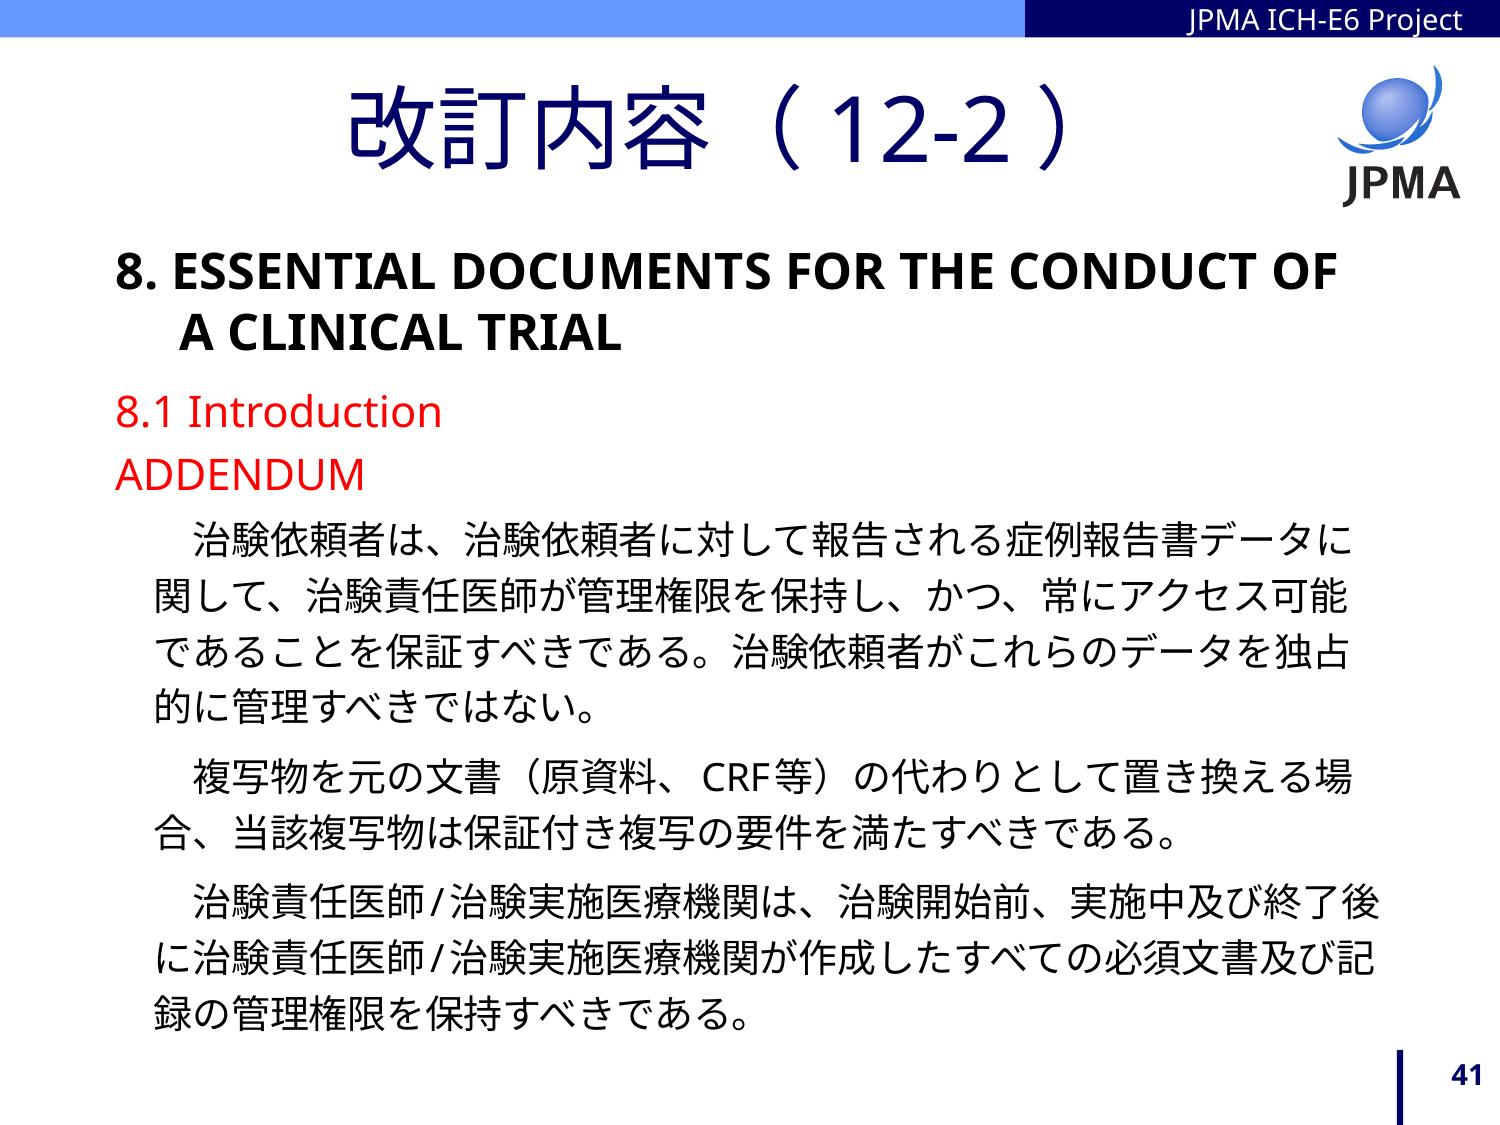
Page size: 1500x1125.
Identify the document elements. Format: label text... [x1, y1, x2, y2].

text_box 改訂内容（12-2） [99, 71, 1322, 180]
slide_number 41 [1187, 1048, 1500, 1124]
list 8. ESSENTIAL DOCUMENTS FOR THE CONDUCT OF A CLINICAL TRIAL 8.1 Introduction ADDENDUM 治験依頼者は、治験依頼者に対して報告される症例報告書データに関して、治験責任医師が管理権限を保持し、かつ、常にアクセス可能であることを保証すべきである。治験依頼者がこれらのデータを独占的に管理すべきではない。 複写物を元の文書（原資料、CRF等）の代わりとして置き換える場合、当該複写物は保証付き複写の要件を満たすべきである。 治験責任医師/治験実施医療機関は、治験開始前、実施中及び終了後に治験責任医師/治験実施医療機関が作成したすべての必須文書及び記録の管理権限を保持すべきである。 [100, 231, 1400, 1049]
picture [1328, 54, 1481, 209]
